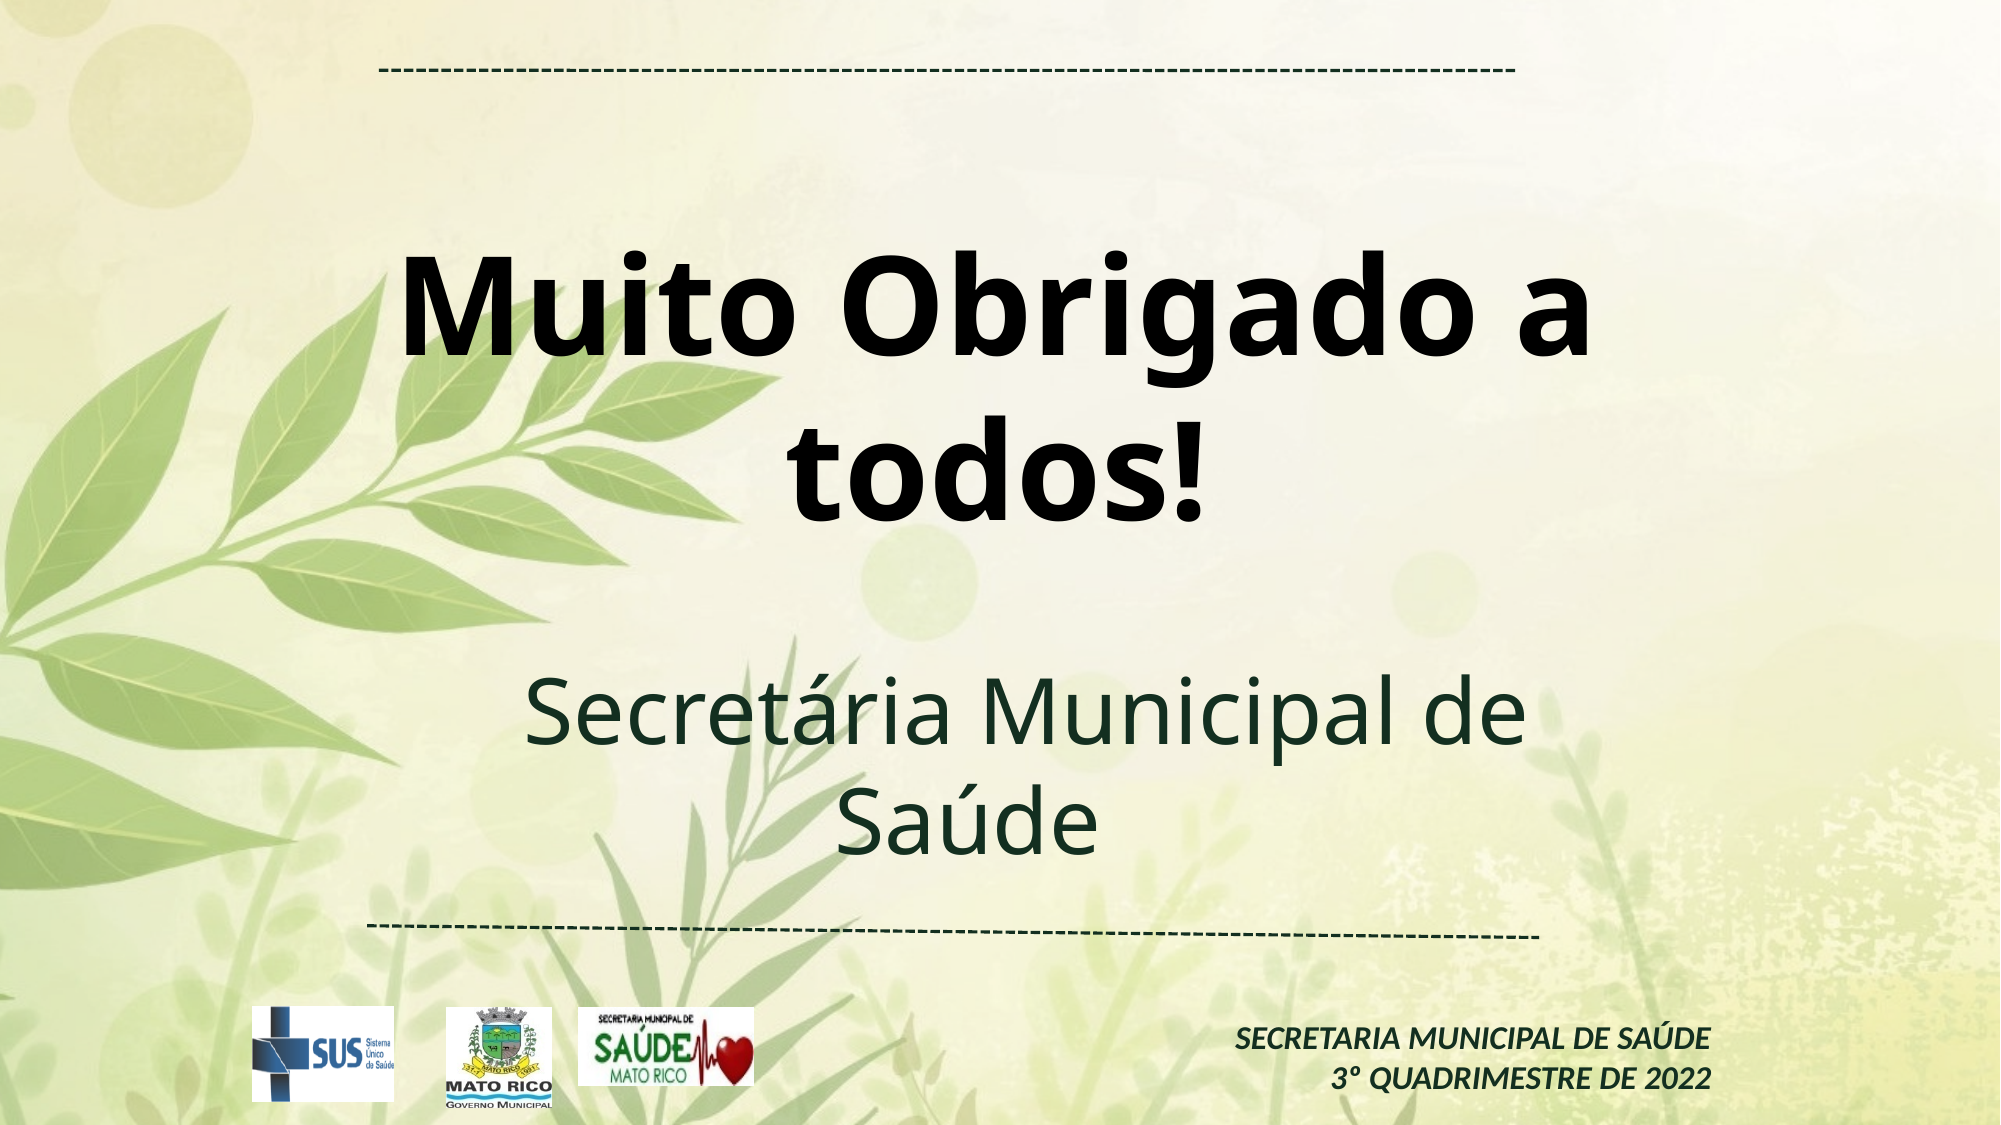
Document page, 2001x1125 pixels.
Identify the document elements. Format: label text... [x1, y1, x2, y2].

text_box Muito Obrigado a todos! [390, 210, 1715, 556]
text_box Secretária Municipal de Saúde [296, 539, 1610, 891]
picture [577, 1007, 755, 1086]
picture [252, 1006, 394, 1102]
text_box SECRETARIA MUNICIPAL DE SAÚDE 3º QUADRIMESTRE DE 2022 [824, 996, 1727, 1125]
picture [445, 1007, 552, 1114]
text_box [366, 925, 1540, 938]
